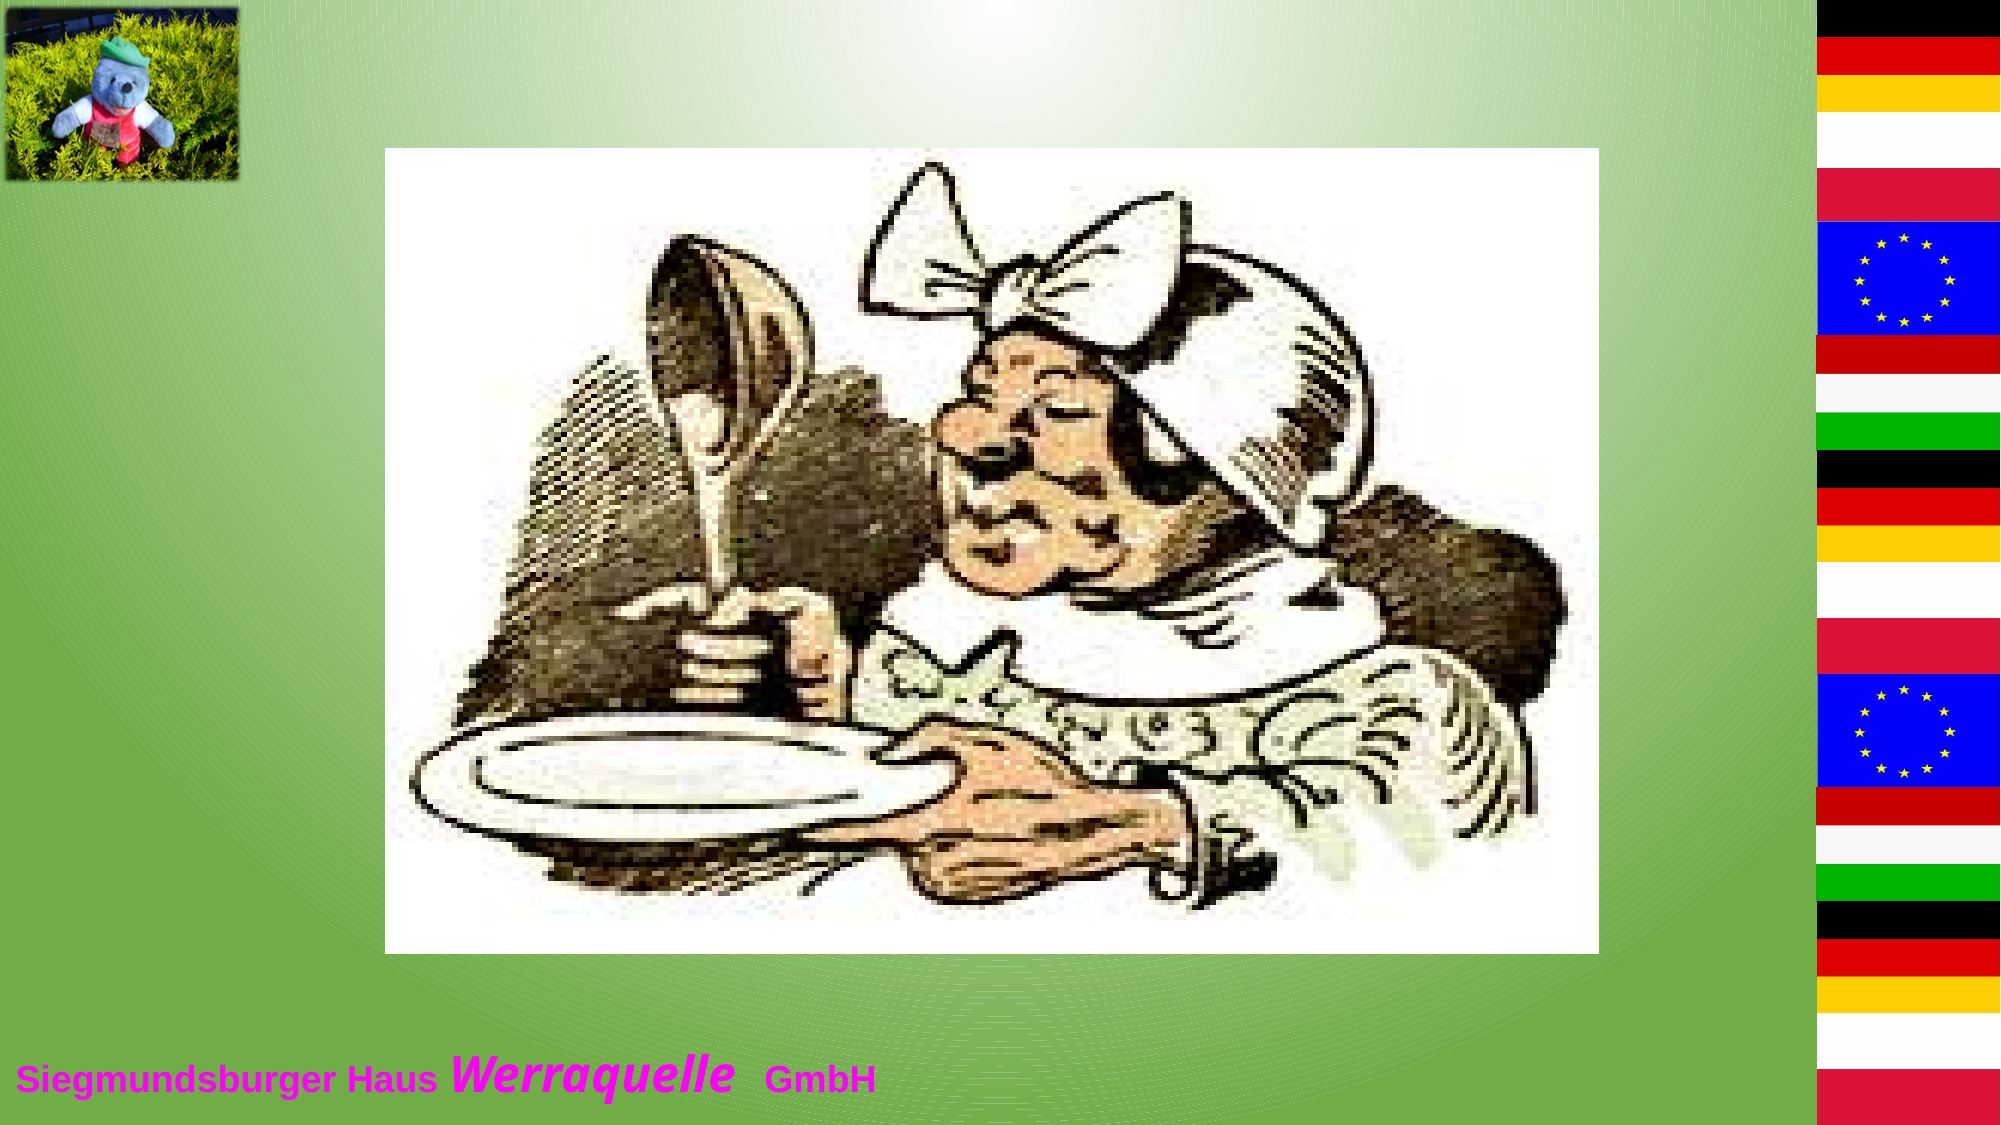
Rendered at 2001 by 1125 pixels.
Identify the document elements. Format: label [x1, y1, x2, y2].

picture [0, 2, 244, 186]
picture [1816, 0, 2001, 1125]
picture [385, 148, 1599, 954]
